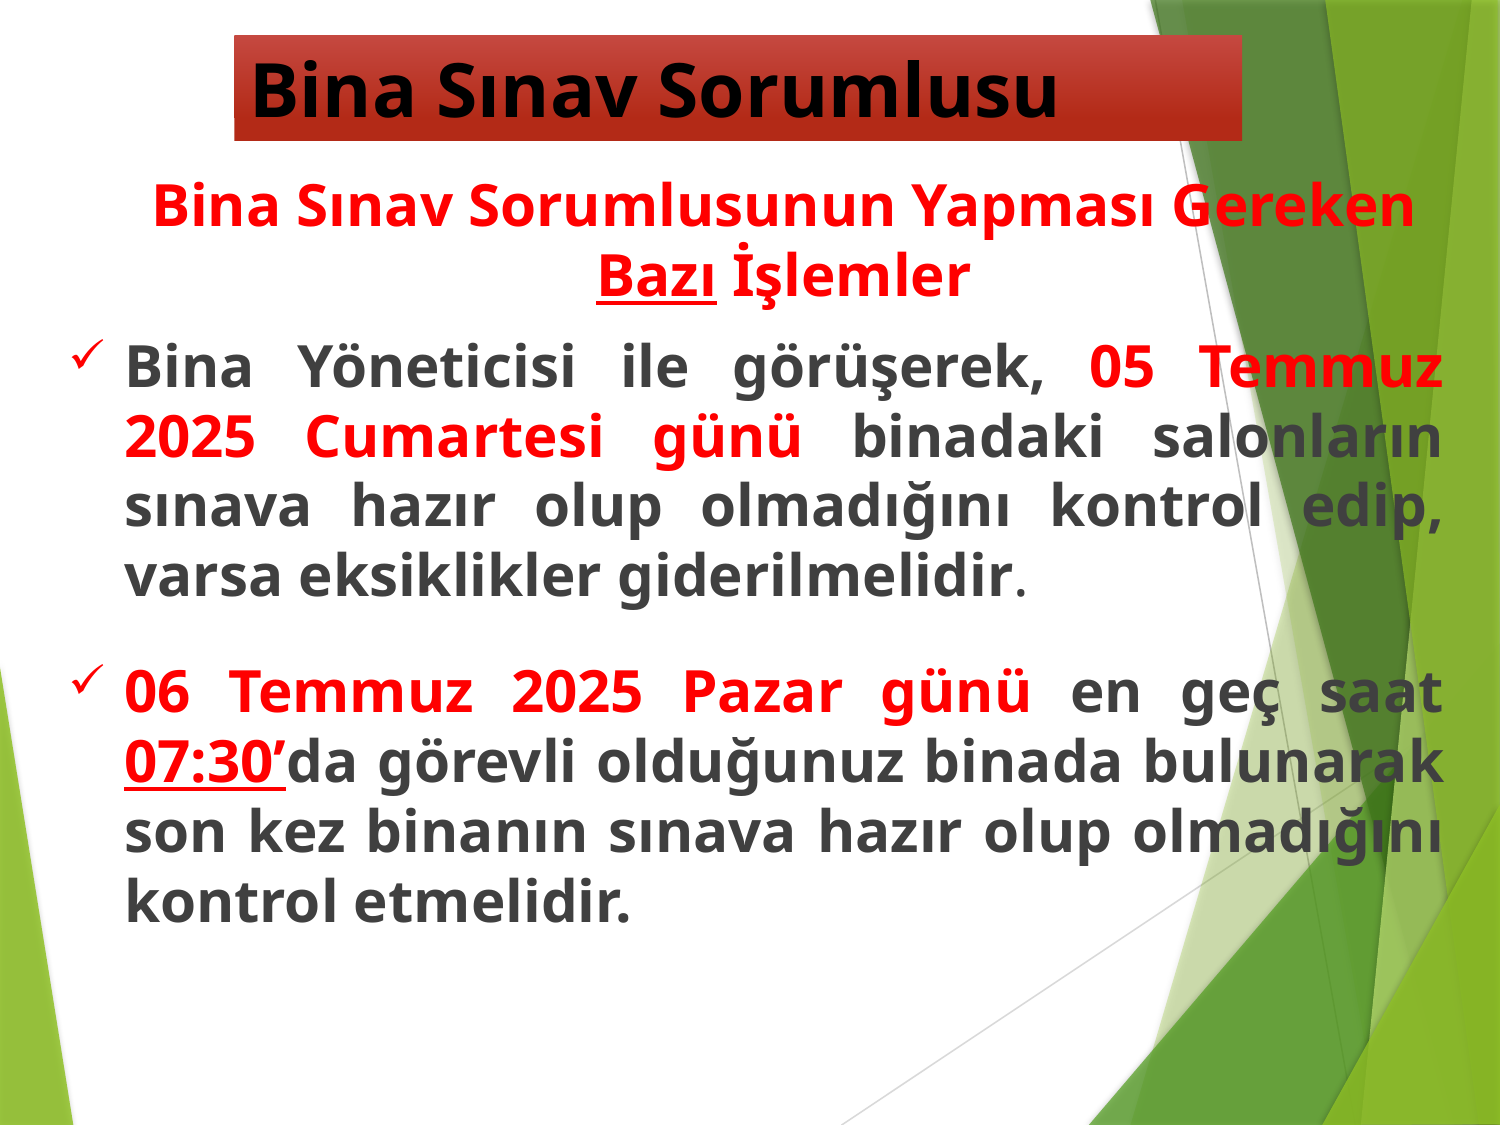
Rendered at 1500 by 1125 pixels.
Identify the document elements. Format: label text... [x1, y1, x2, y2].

title Bina Sınav Sorumlusu [234, 35, 1243, 141]
list Bina Sınav Sorumlusunun Yapması Gereken Bazı İşlemler Bina Yöneticisi ile görüşerek, 05 Temmuz 2025 Cumartesi günü binadaki salonların sınava hazır olup olmadığını kontrol edip, varsa eksiklikler giderilmelidir. 06 Temmuz 2025 Pazar günü en geç saat 07:30’da görevli olduğunuz binada bulunarak son kez binanın sınava hazır olup olmadığını kontrol etmelidir. [53, 160, 1459, 1071]
